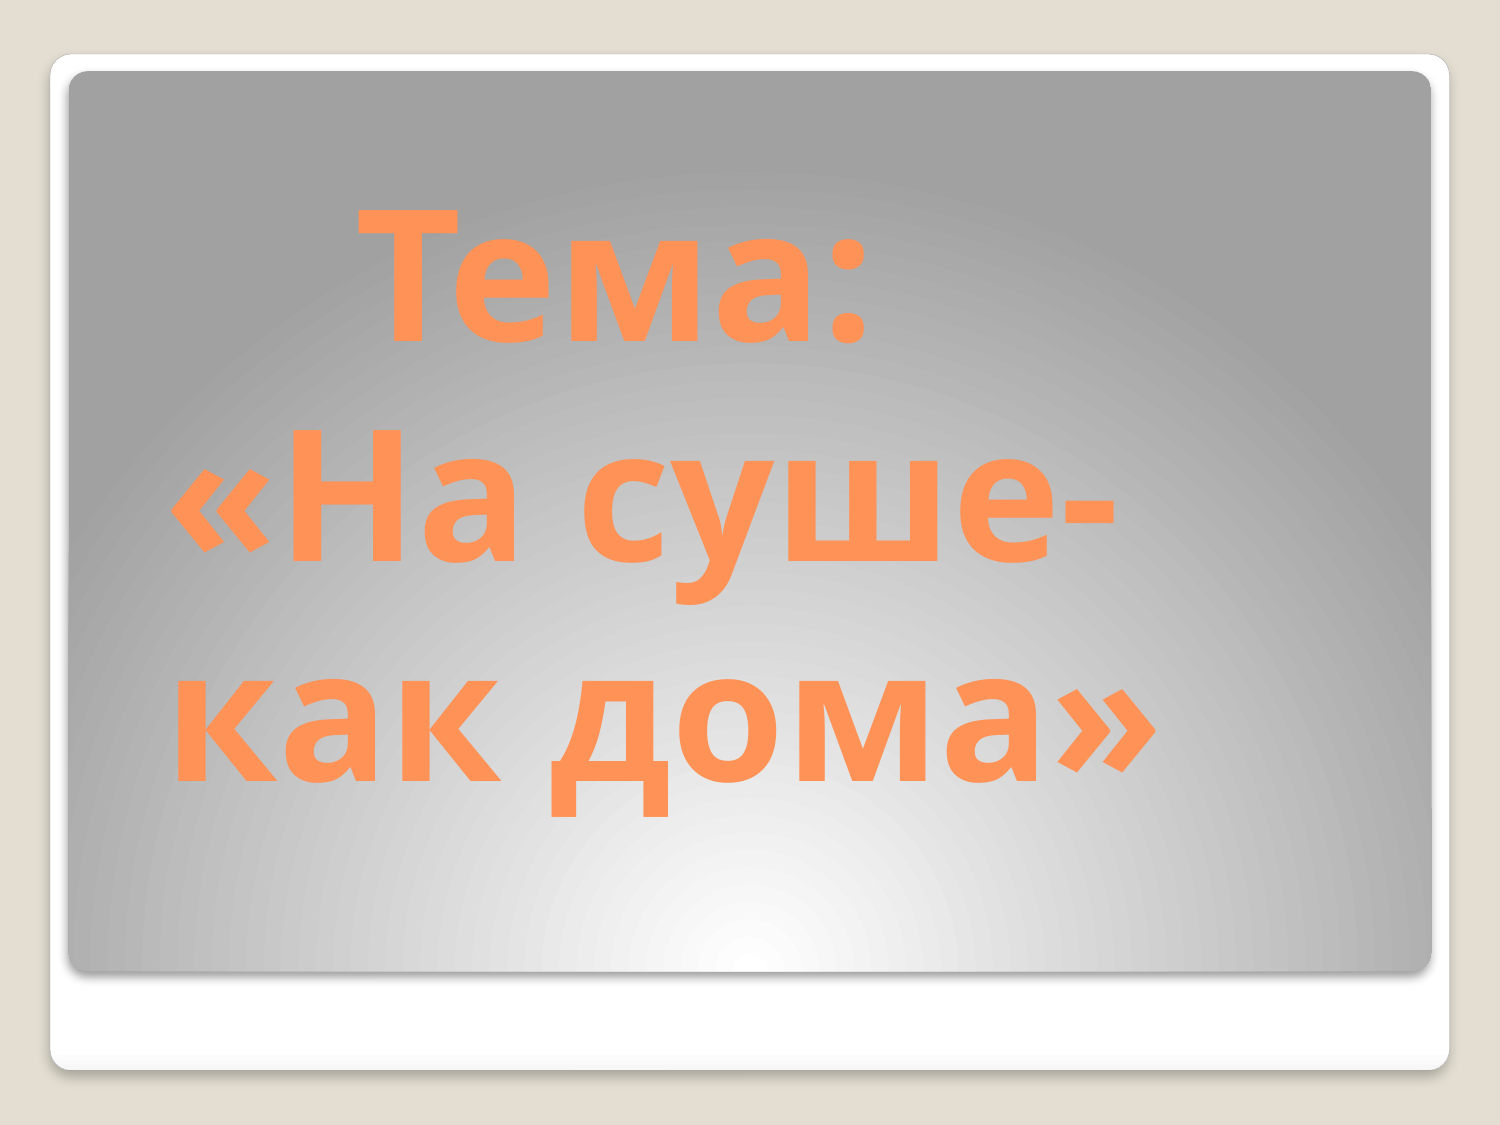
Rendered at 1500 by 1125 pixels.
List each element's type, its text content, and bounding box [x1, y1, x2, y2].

title Тема: «На суше-как дома» [150, 224, 1338, 825]
